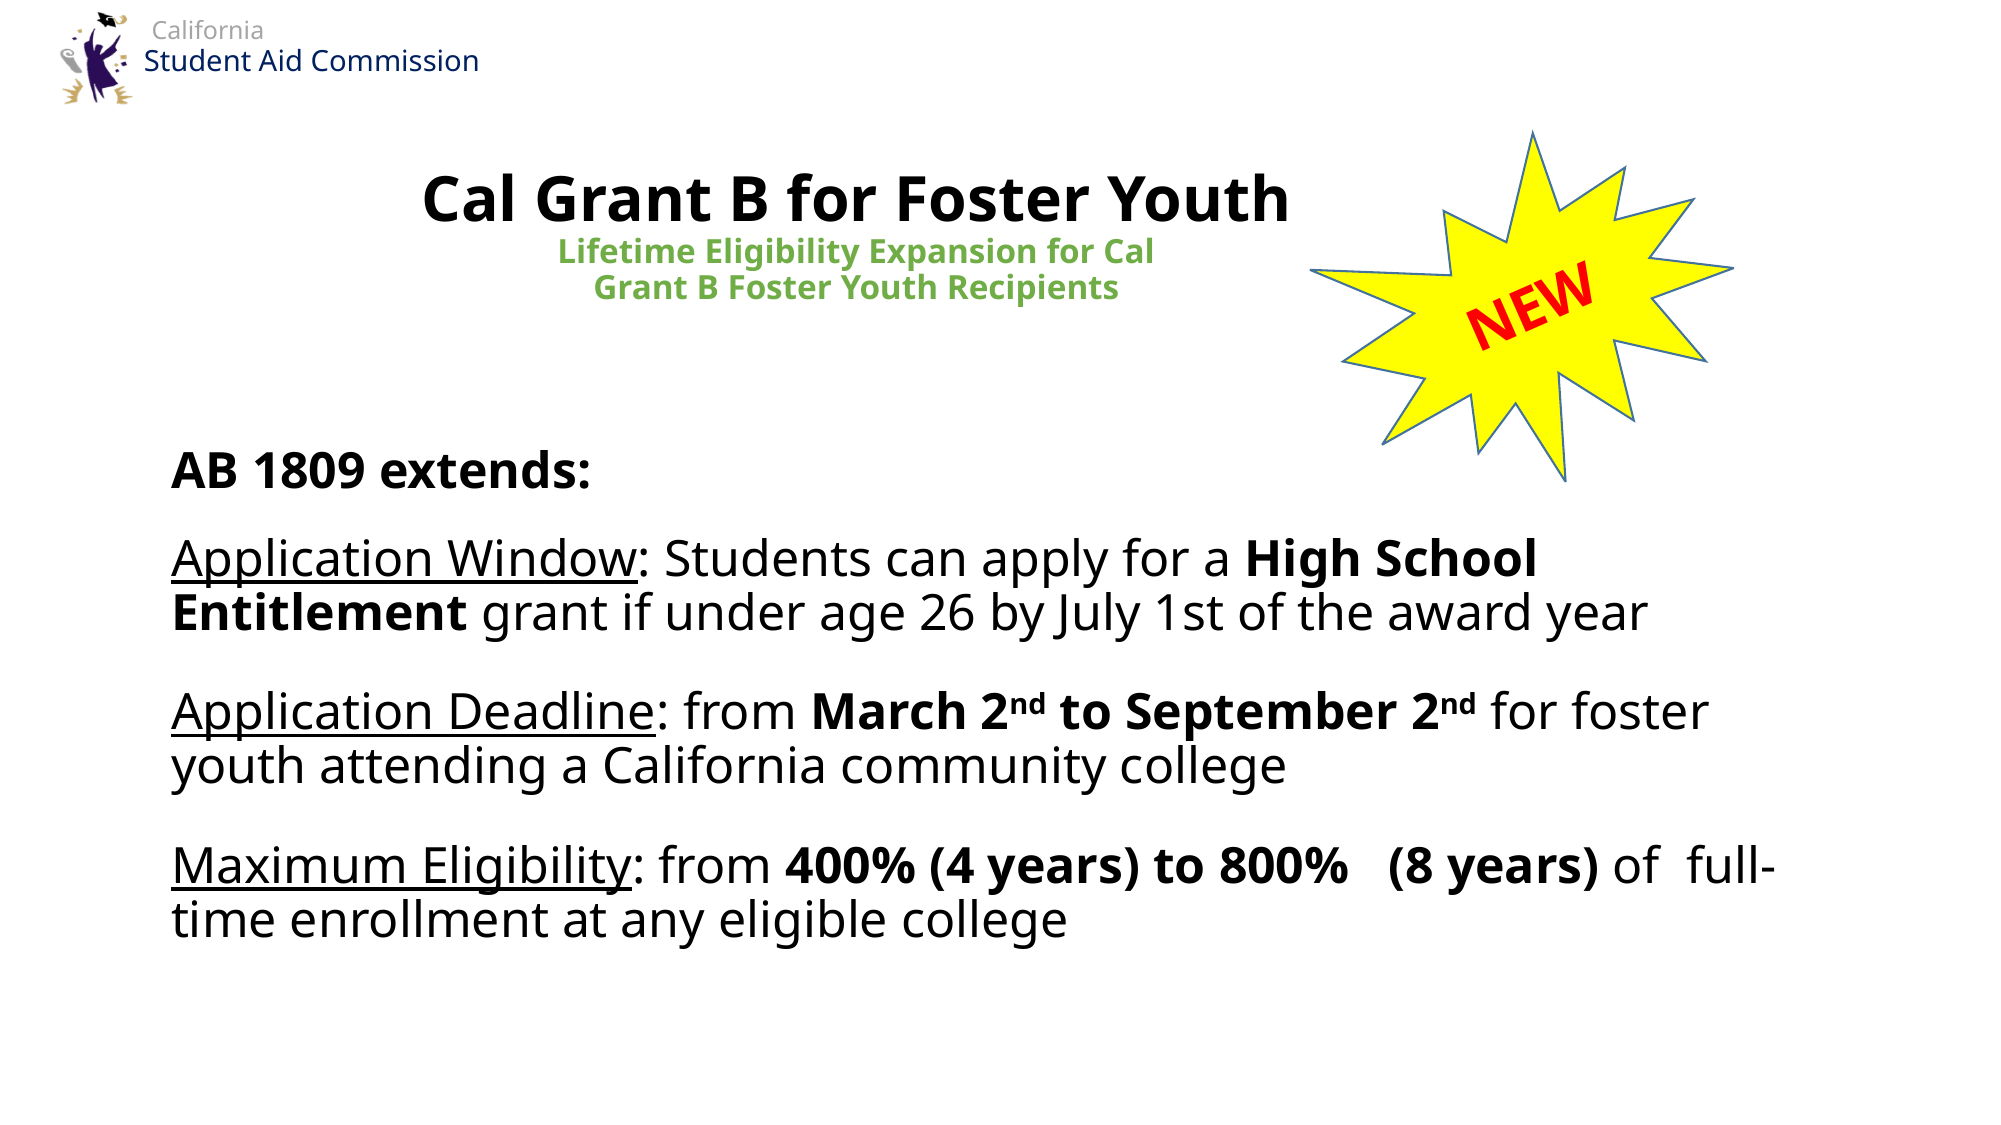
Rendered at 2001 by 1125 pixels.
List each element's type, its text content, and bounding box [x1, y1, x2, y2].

text_box NEW [1340, 129, 1735, 438]
picture [48, 4, 150, 113]
title Cal Grant B for Foster Youth Lifetime Eligibility Expansion for Cal Grant B Foster Youth Recipients [287, 143, 1426, 332]
list AB 1809 extends: Application Window: Students can apply for a High School Entitlement grant if under age 26 by July 1st of the award year Application Deadline: from March 2nd to September 2nd for foster youth attending a California community college Maximum Eligibility: from 400% (4 years) to 800% (8 years) of full-time enrollment at any eligible college [156, 438, 1844, 1044]
